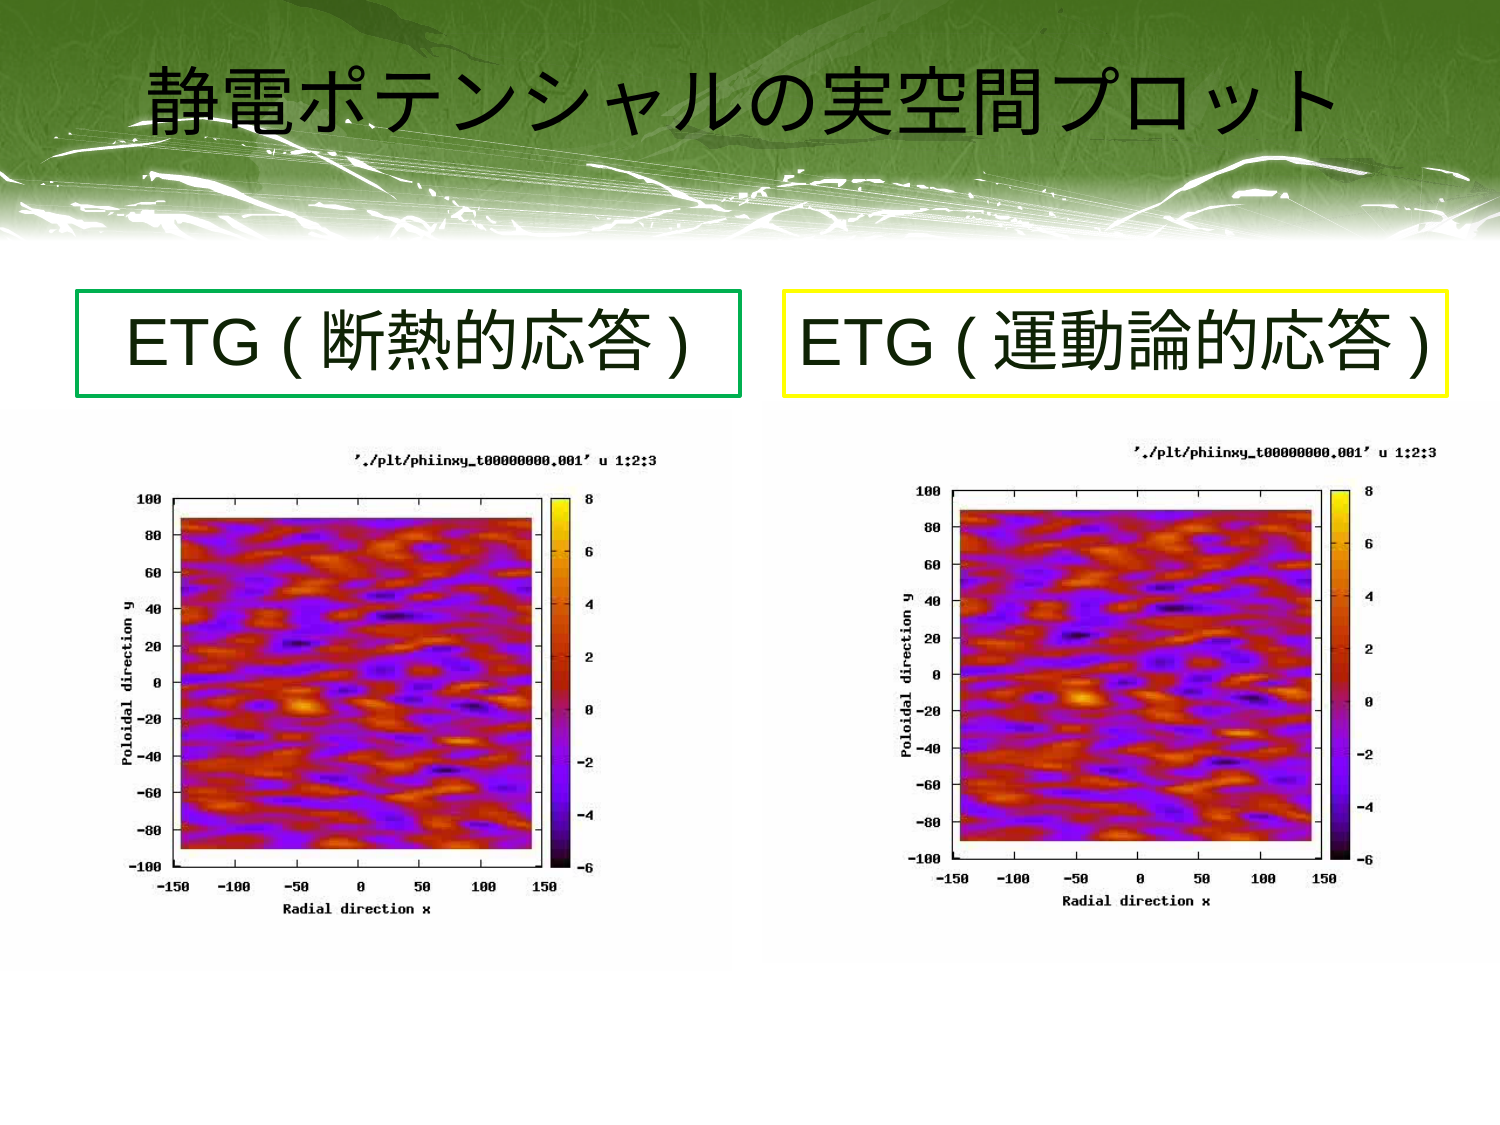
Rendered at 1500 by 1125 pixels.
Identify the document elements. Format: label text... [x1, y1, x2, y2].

text_box ETG (断熱的応答) [76, 290, 740, 396]
text_box ETG (運動論的応答) [783, 290, 1447, 396]
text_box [0, 408, 733, 972]
title 静電ポテンシャルの実空間プロット [70, 35, 1421, 164]
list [761, 400, 1500, 964]
